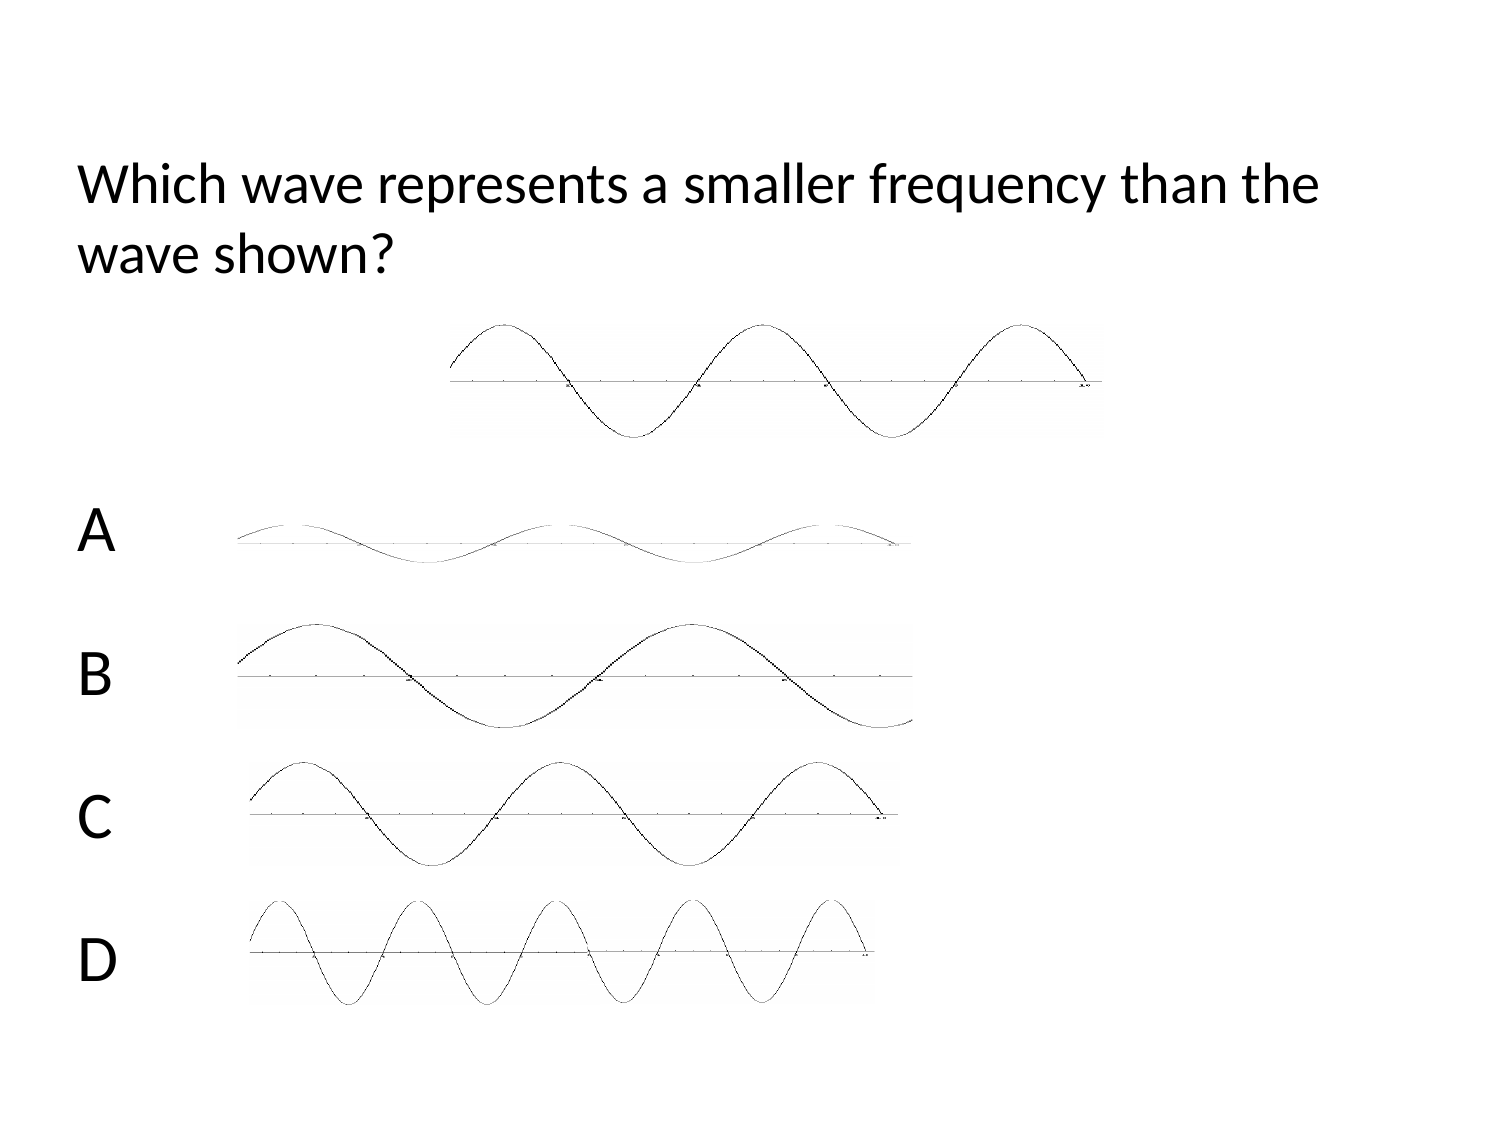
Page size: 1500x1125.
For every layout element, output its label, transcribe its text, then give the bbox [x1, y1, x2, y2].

picture [237, 624, 913, 729]
picture [449, 324, 1104, 438]
list Which wave represents a smaller frequency than the wave shown? A B C D [62, 137, 1413, 1063]
picture [249, 762, 901, 866]
picture [237, 524, 913, 563]
picture [249, 899, 876, 1005]
